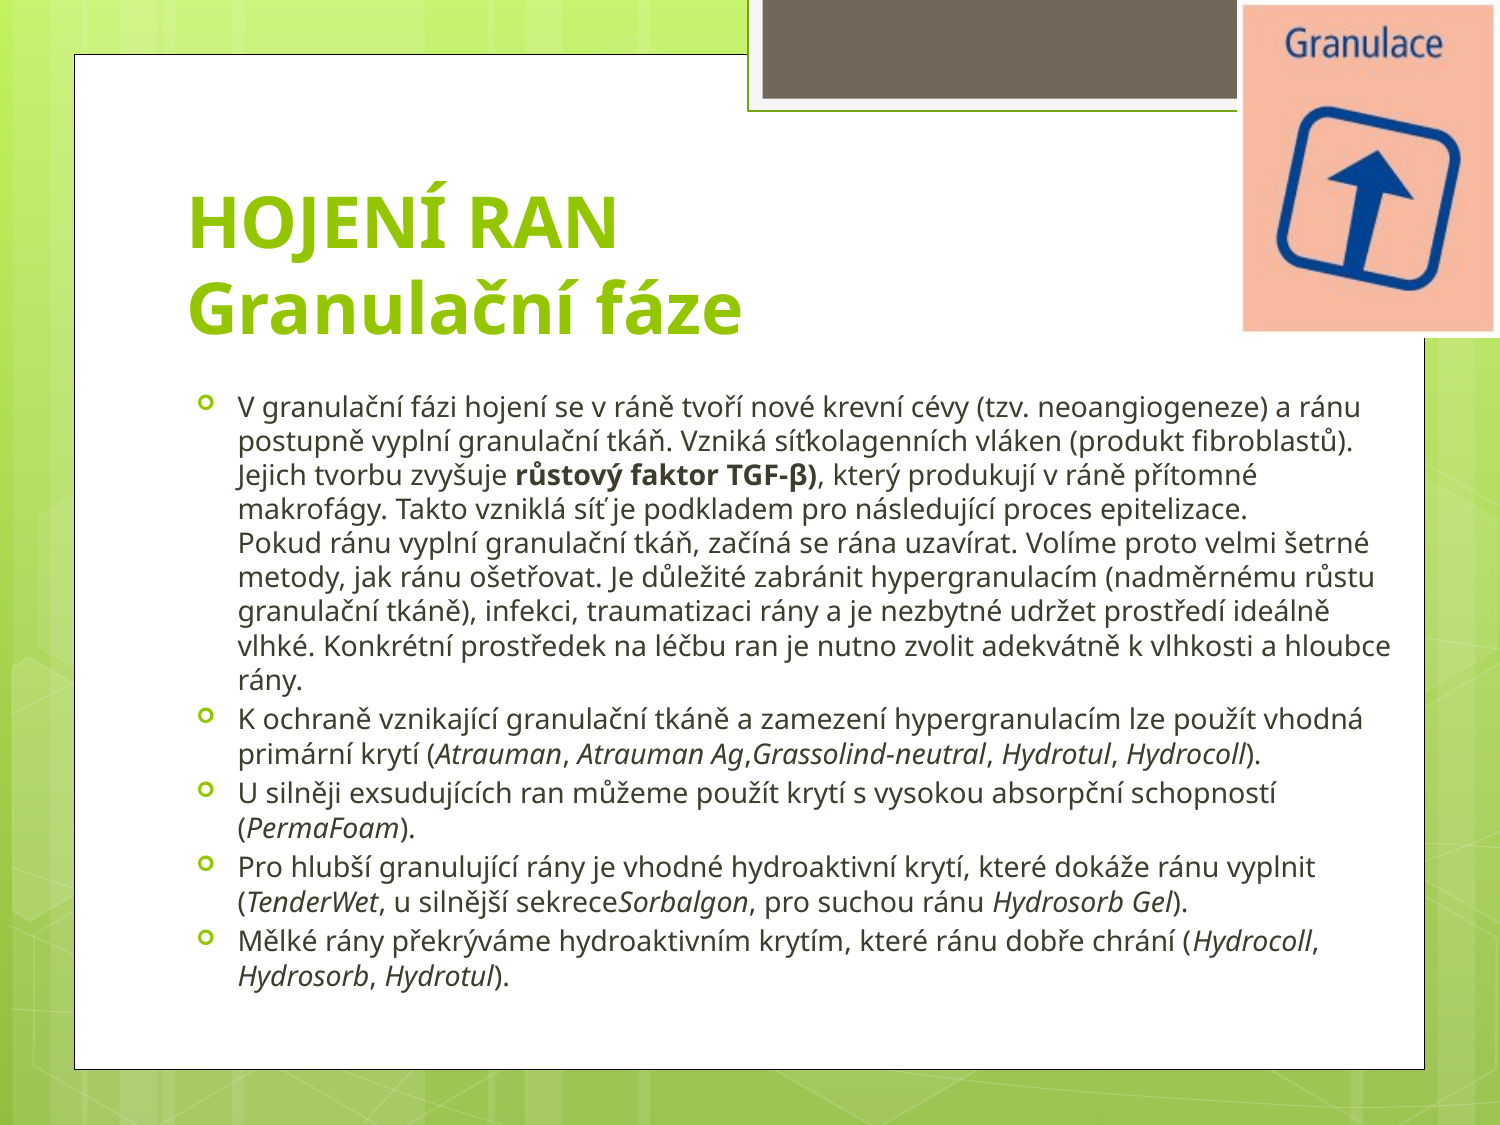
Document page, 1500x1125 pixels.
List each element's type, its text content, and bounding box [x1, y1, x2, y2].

title HOJENÍ RAN Granulační fáze [171, 168, 1324, 357]
picture [1237, 0, 1500, 338]
list V granulační fázi hojení se v ráně tvoří nové krevní cévy (tzv. neoangiogeneze) a ránu postupně vyplní granulační tkáň. Vzniká síťkolagenních vláken (produkt fibroblastů). Jejich tvorbu zvyšuje růstový faktor TGF-β), který produkují v ráně přítomné makrofágy. Takto vzniklá síť je podkladem pro následující proces epitelizace. Pokud ránu vyplní granulační tkáň, začíná se rána uzavírat. Volíme proto velmi šetrné metody, jak ránu ošetřovat. Je důležité zabránit hypergranulacím (nadměrnému růstu granulační tkáně), infekci, traumatizaci rány a je nezbytné udržet prostředí ideálně vlhké. Konkrétní prostředek na léčbu ran je nutno zvolit adekvátně k vlhkosti a hloubce rány. K ochraně vznikající granulační tkáně a zamezení hypergranulacím lze použít vhodná primární krytí (Atrauman, Atrauman Ag,Grassolind-neutral, Hydrotul, Hydrocoll). U silněji exsudujících ran můžeme použít krytí s vysokou absorpční schopností (PermaFoam). Pro hlubší granulující rány je vhodné hydroaktivní krytí, které dokáže ránu vyplnit (TenderWet, u silnější sekreceSorbalgon, pro suchou ránu Hydrosorb Gel). Mělké rány překrýváme hydroaktivním krytím, které ránu dobře chrání (Hydrocoll, Hydrosorb, Hydrotul). [171, 381, 1412, 1047]
